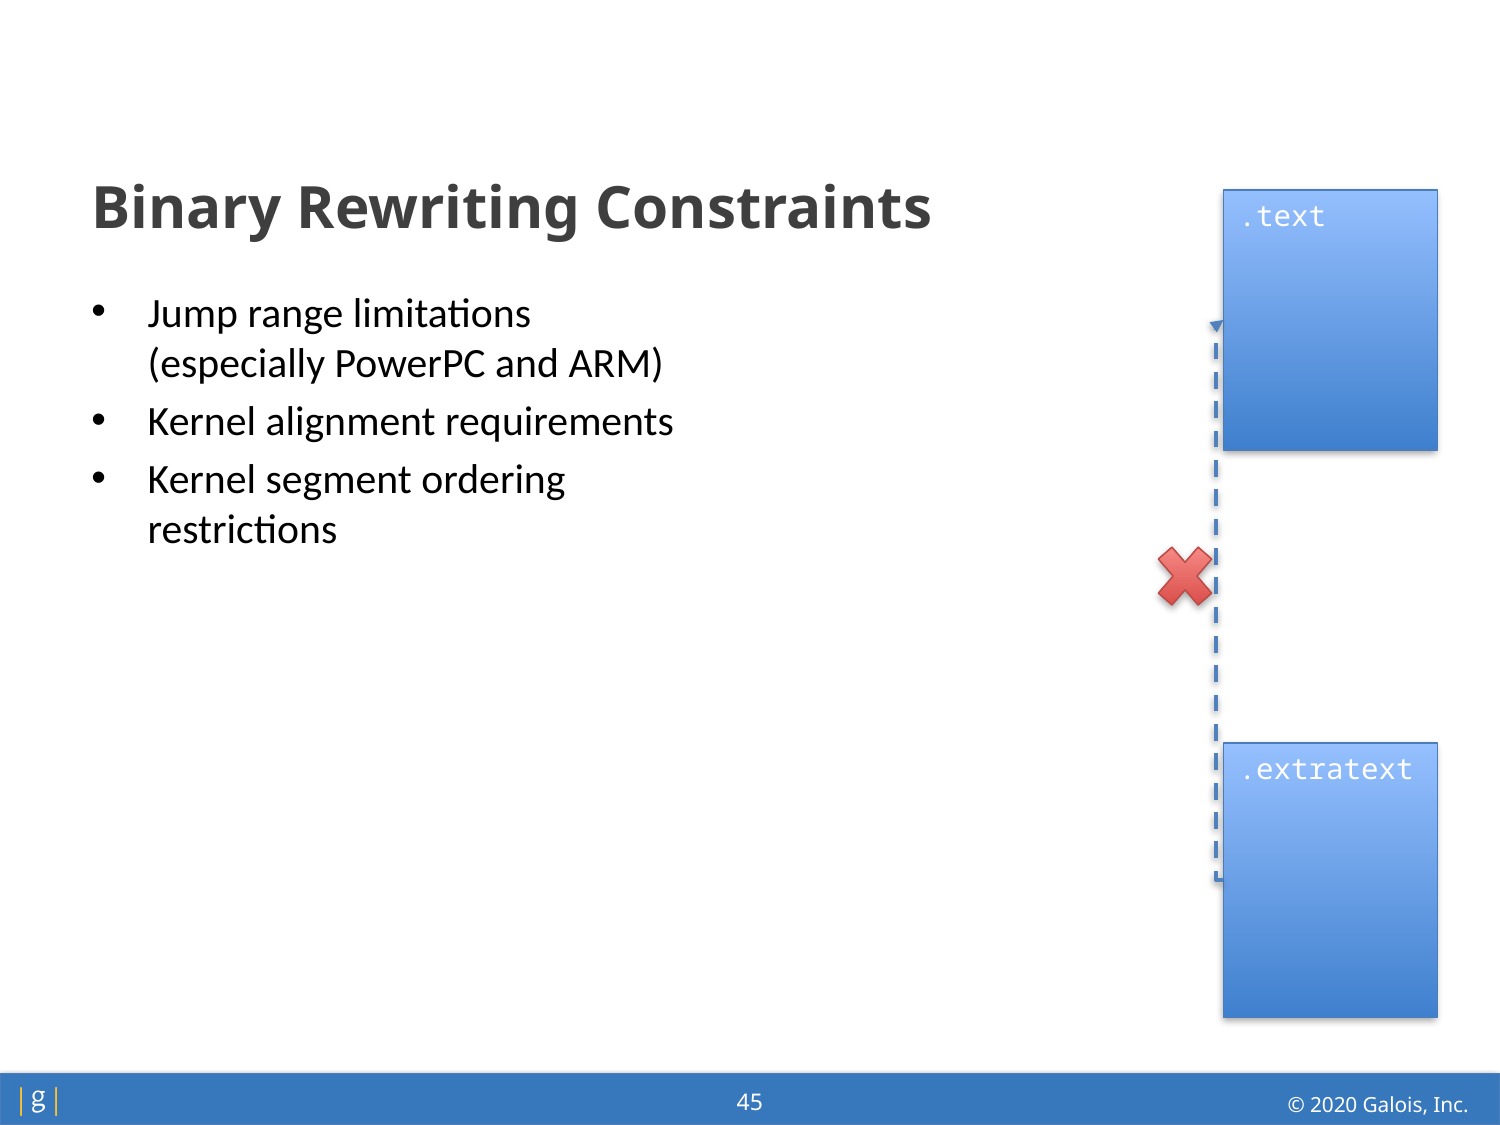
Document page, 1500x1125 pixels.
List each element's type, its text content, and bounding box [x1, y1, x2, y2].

list Jump range limitations (especially PowerPC and ARM) Kernel alignment requirements Kernel segment ordering restrictions [76, 277, 713, 1007]
text_box .text [1223, 189, 1438, 450]
title Binary Rewriting Constraints [76, 172, 1422, 239]
picture [20, 1087, 57, 1116]
text_box [1158, 547, 1212, 605]
text_box .extratext [1223, 743, 1438, 1018]
